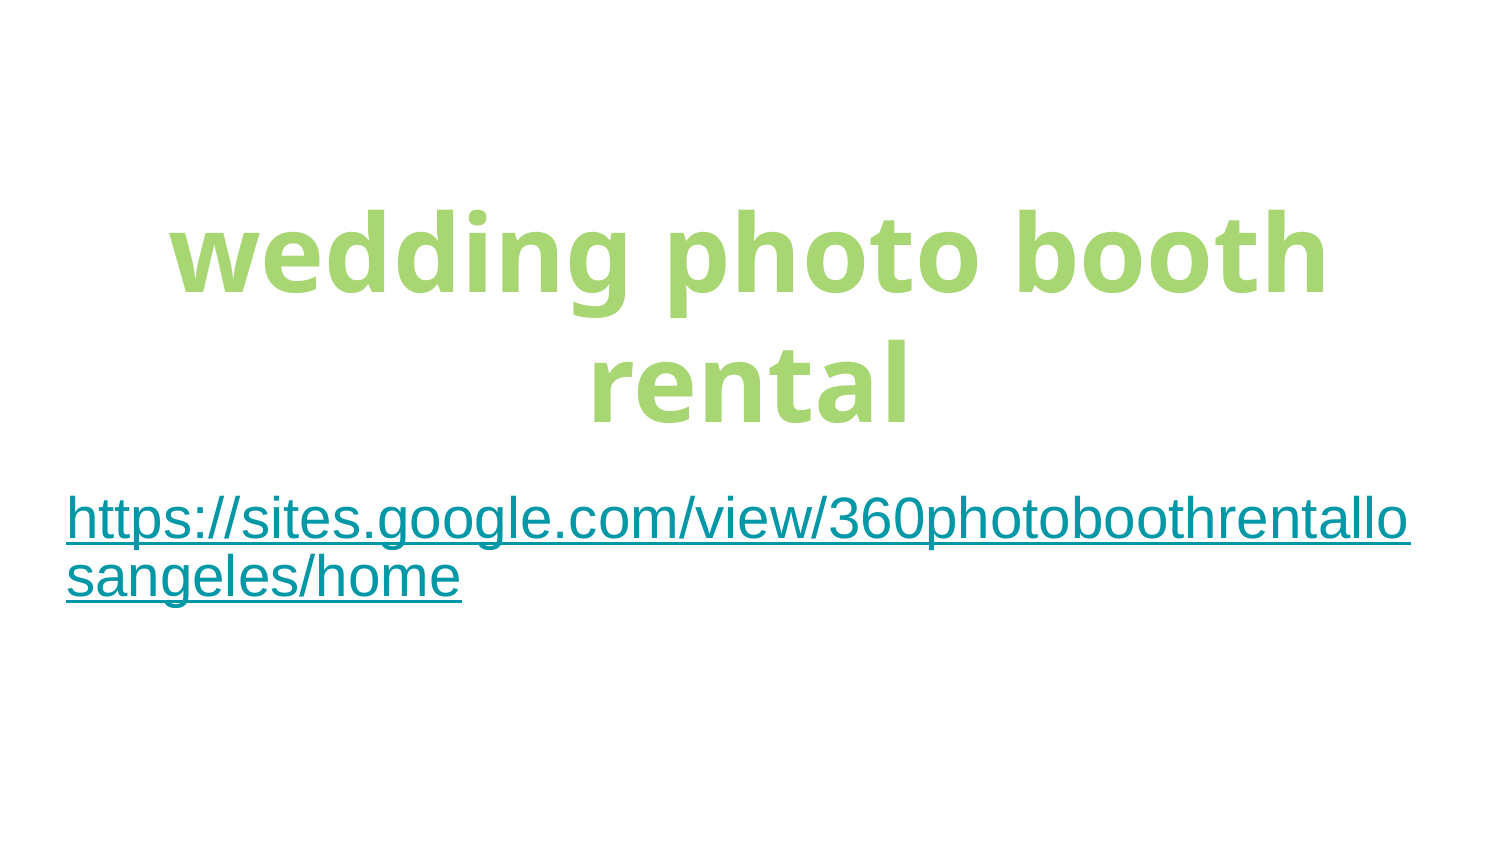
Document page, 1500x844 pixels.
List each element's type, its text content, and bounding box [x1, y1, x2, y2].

subtitle https://sites.google.com/view/360photoboothrentallosangeles/home [51, 464, 1449, 595]
title wedding photo booth rental [51, 122, 1449, 459]
